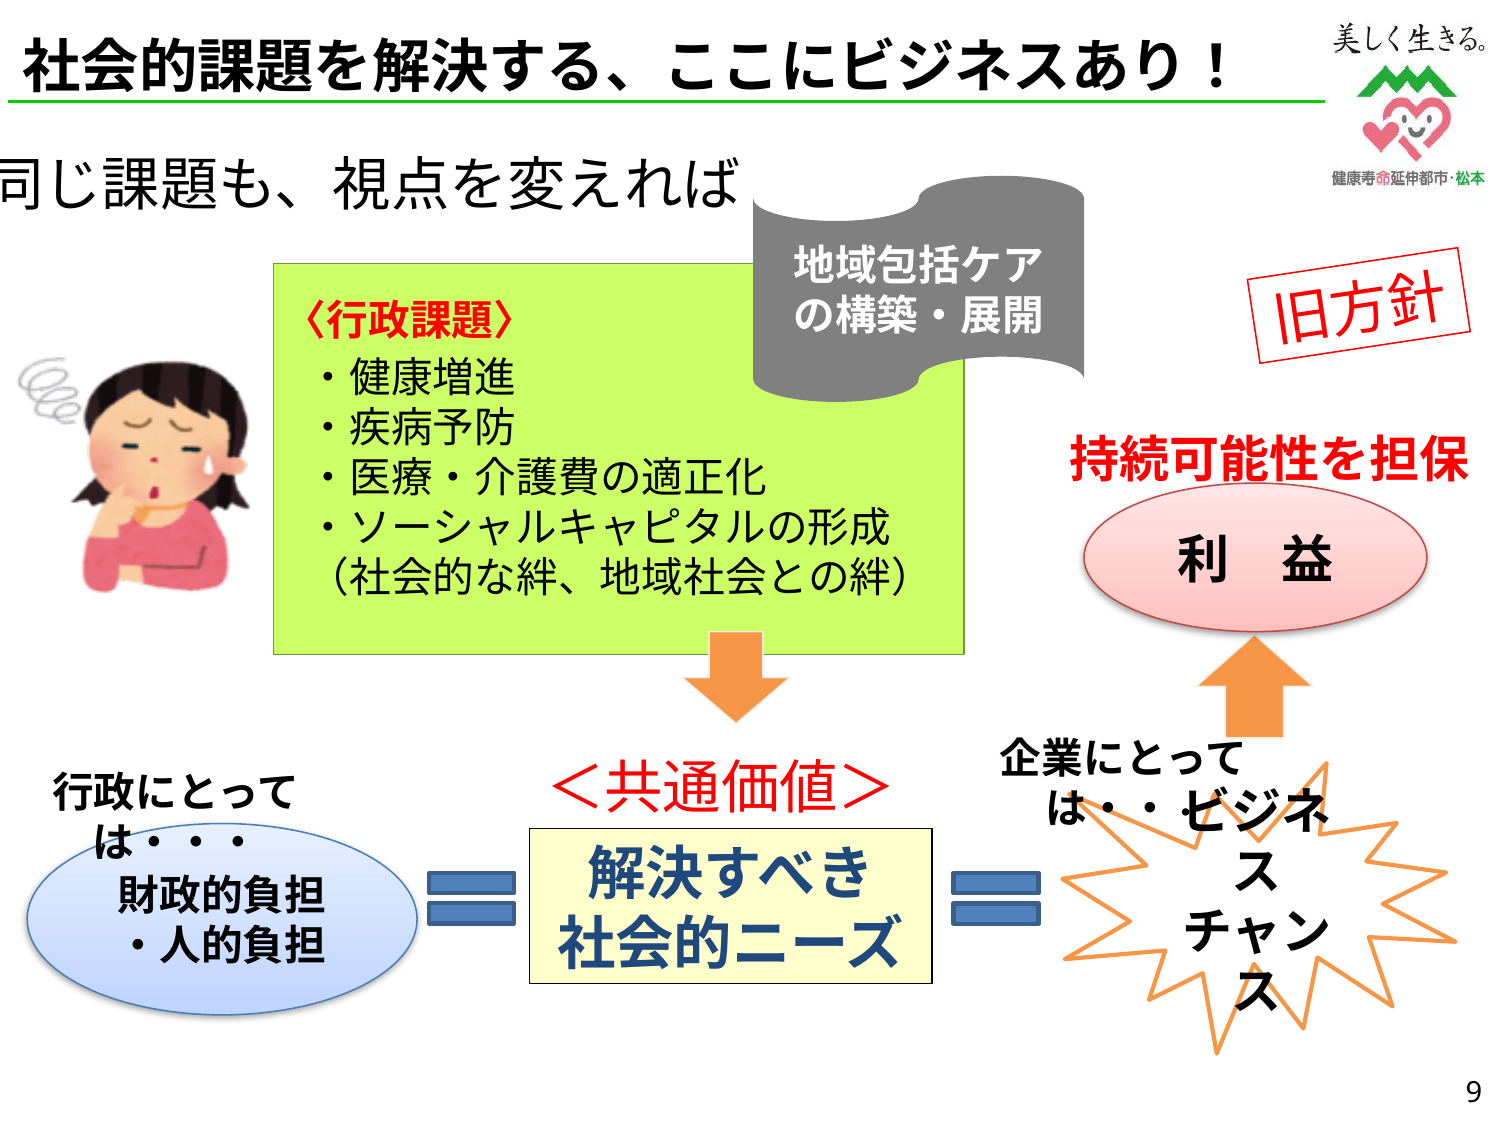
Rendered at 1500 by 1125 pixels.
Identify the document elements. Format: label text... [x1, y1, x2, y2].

text_box [427, 871, 516, 895]
text_box [1196, 641, 1313, 738]
picture [1316, 2, 1500, 201]
text_box ＜共通価値＞ [510, 742, 933, 828]
text_box 企業にとっては・・・ [940, 724, 1306, 840]
text_box [951, 871, 1041, 895]
picture [7, 350, 246, 599]
text_box 財政的負担 ・人的負担 [26, 850, 418, 1016]
text_box 社会的課題を解決する、ここにビジネスあり！ [7, 15, 1311, 100]
text_box 解決すべき 社会的ニーズ [529, 828, 933, 984]
text_box [951, 901, 1041, 926]
text_box 利 益 [1083, 496, 1428, 633]
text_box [246, 263, 965, 655]
text_box 旧方針 [1247, 247, 1471, 364]
text_box [682, 663, 790, 724]
text_box 行政にとっては・・・ [0, 757, 359, 873]
text_box [427, 901, 516, 926]
text_box 同じ課題も、視点を変えれば [0, 140, 996, 225]
text_box ビジネス チャンス [1060, 761, 1458, 1056]
text_box 持続可能性を担保 [1054, 420, 1492, 496]
text_box 地域包括ケア の構築・展開 [751, 173, 1087, 382]
slide_number 8 [1139, 1063, 1498, 1123]
